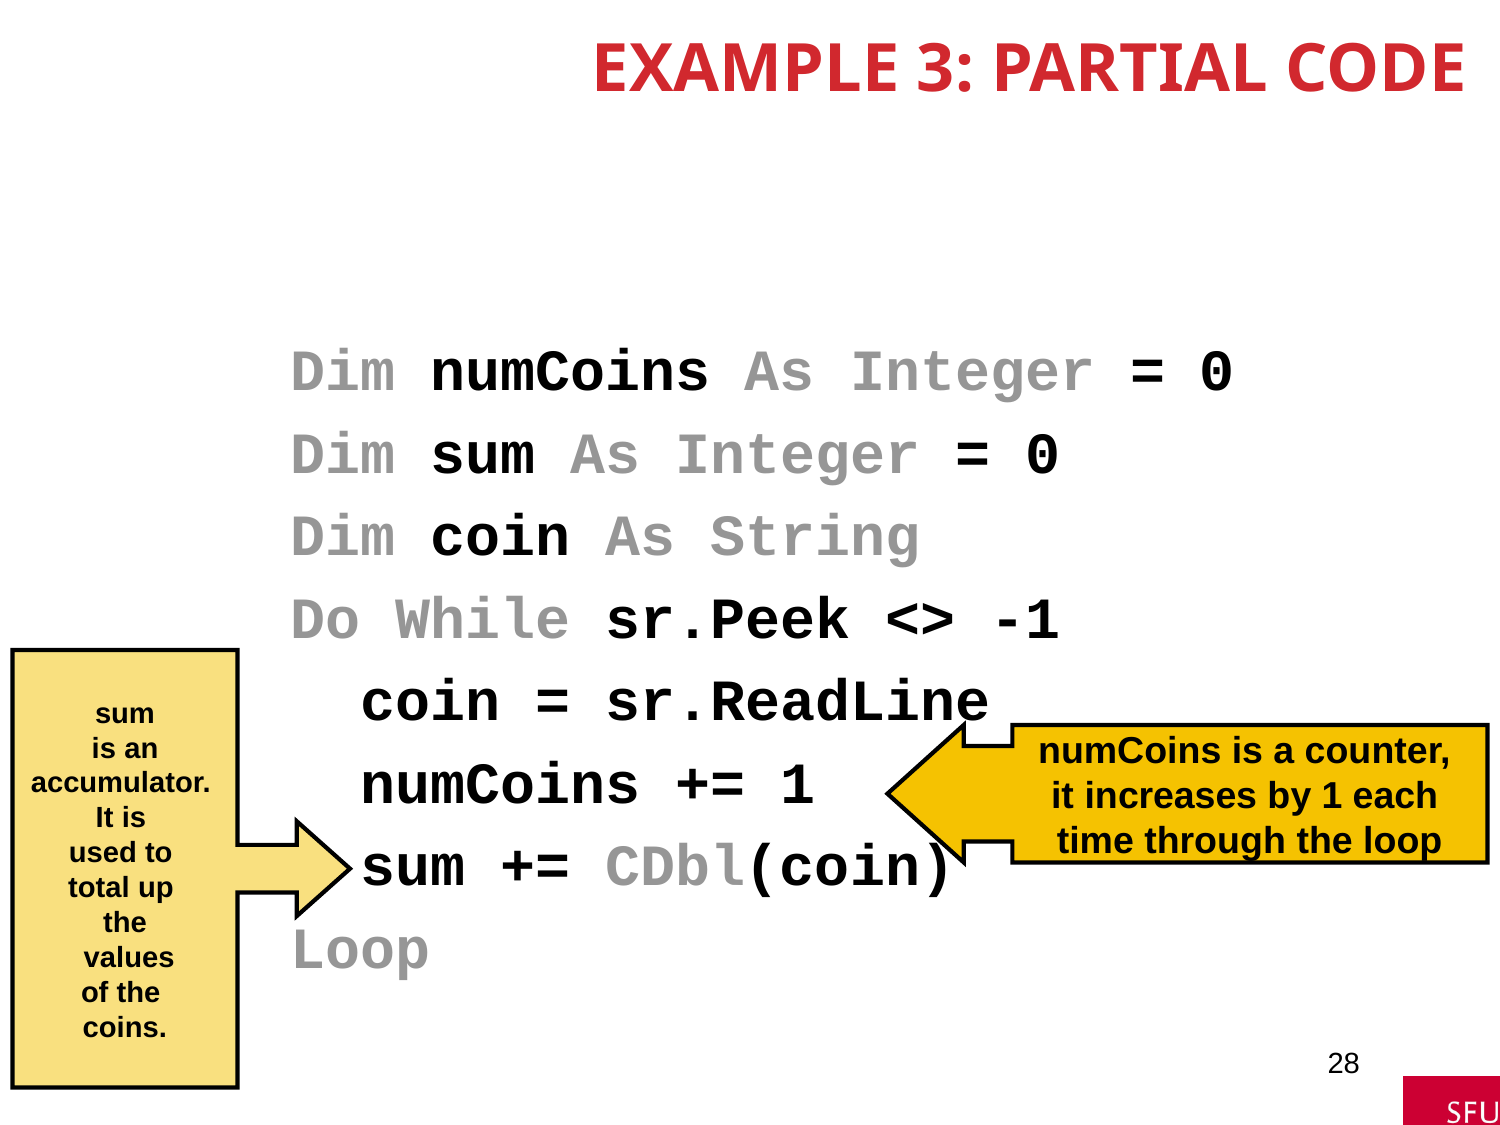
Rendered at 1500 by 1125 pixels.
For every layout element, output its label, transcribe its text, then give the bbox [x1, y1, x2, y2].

slide_number 28 [1187, 1037, 1500, 1113]
text_box numCoins is a counter, it increases by 1 each time through the loop [887, 724, 1488, 863]
list Dim numCoins As Integer = 0 Dim sum As Integer = 0 Dim coin As String Do While sr.Peek <> -1 coin = sr.ReadLine numCoins += 1 sum += CDbl(coin) Loop [275, 324, 1388, 1006]
picture [1403, 1113, 1500, 1125]
title Example 3: Partial Code [24, 20, 1483, 113]
text_box sum is an accumulator. It is used to total up the values of the coins. [12, 649, 351, 1088]
